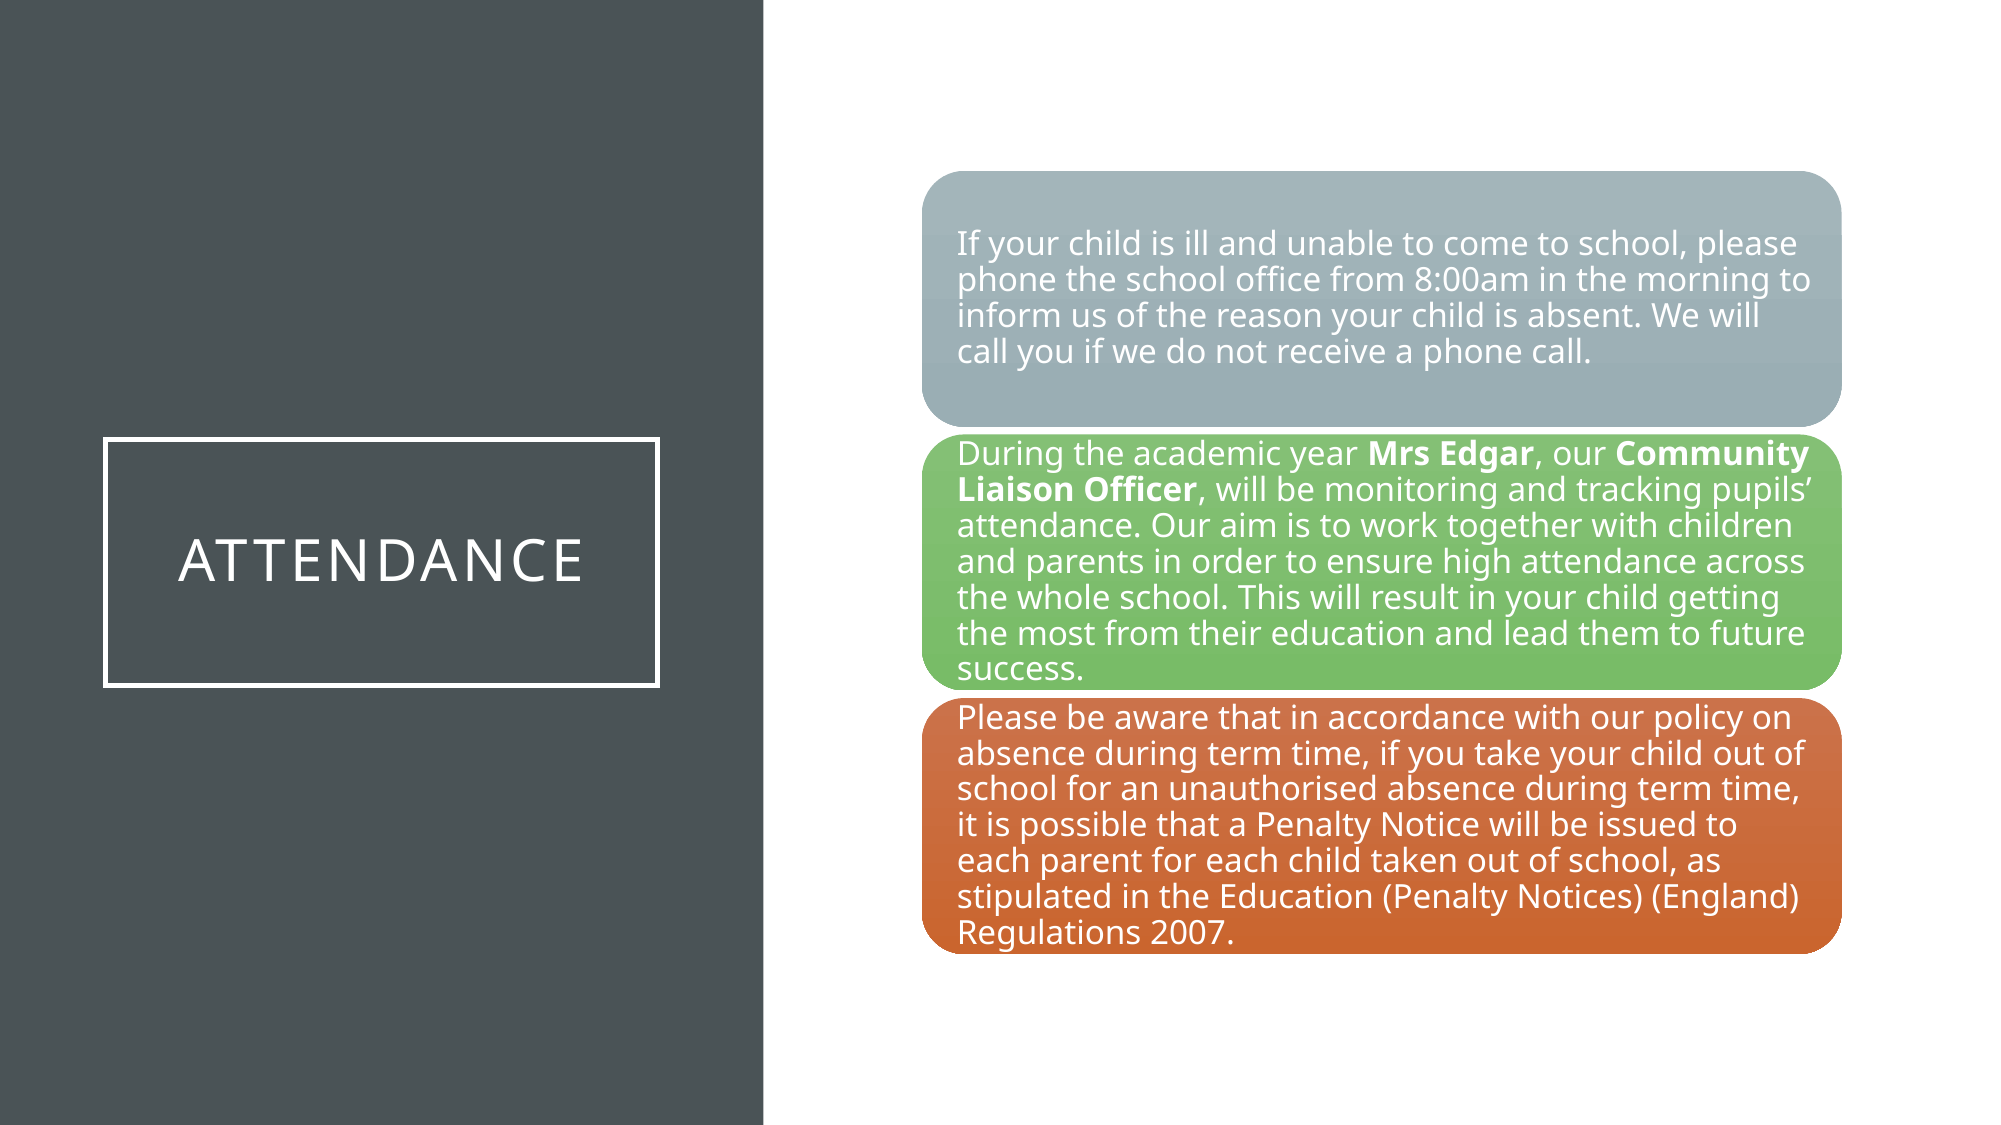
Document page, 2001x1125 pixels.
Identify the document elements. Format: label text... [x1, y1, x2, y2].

text_box [764, 0, 2000, 1125]
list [921, 158, 1842, 967]
title attendance [103, 437, 660, 688]
text_box [0, 0, 764, 1125]
